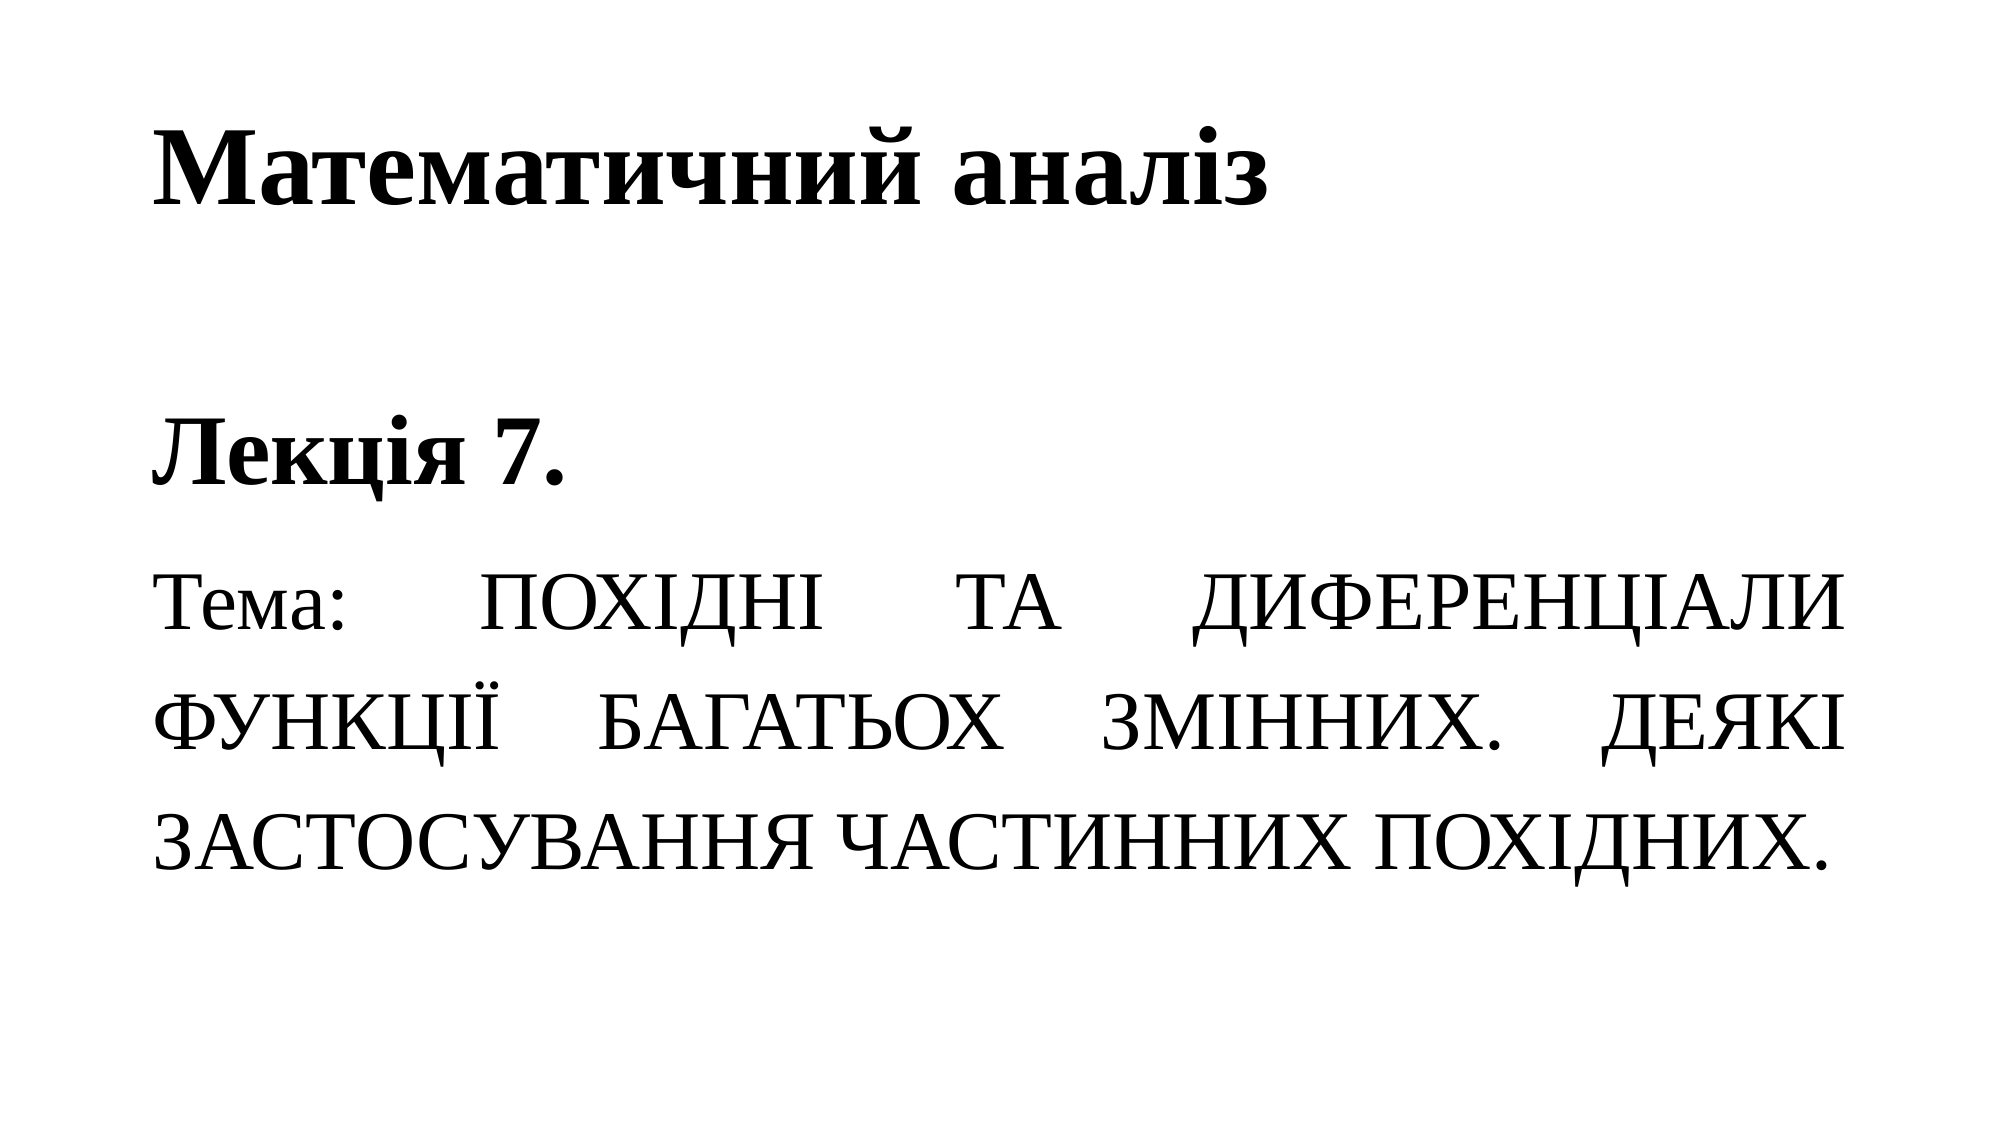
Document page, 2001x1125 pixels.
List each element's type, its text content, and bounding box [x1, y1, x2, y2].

list Лекція 7. Тема: ПОХІДНІ ТА ДИФЕРЕНЦІАЛИ ФУНКЦІЇ БАГАТЬОХ ЗМІННИХ. ДЕЯКІ ЗАСТОСУВАННЯ ЧАСТИННИХ ПОХІДНИХ. [137, 299, 1863, 1014]
title Математичний аналіз [137, 59, 1863, 278]
